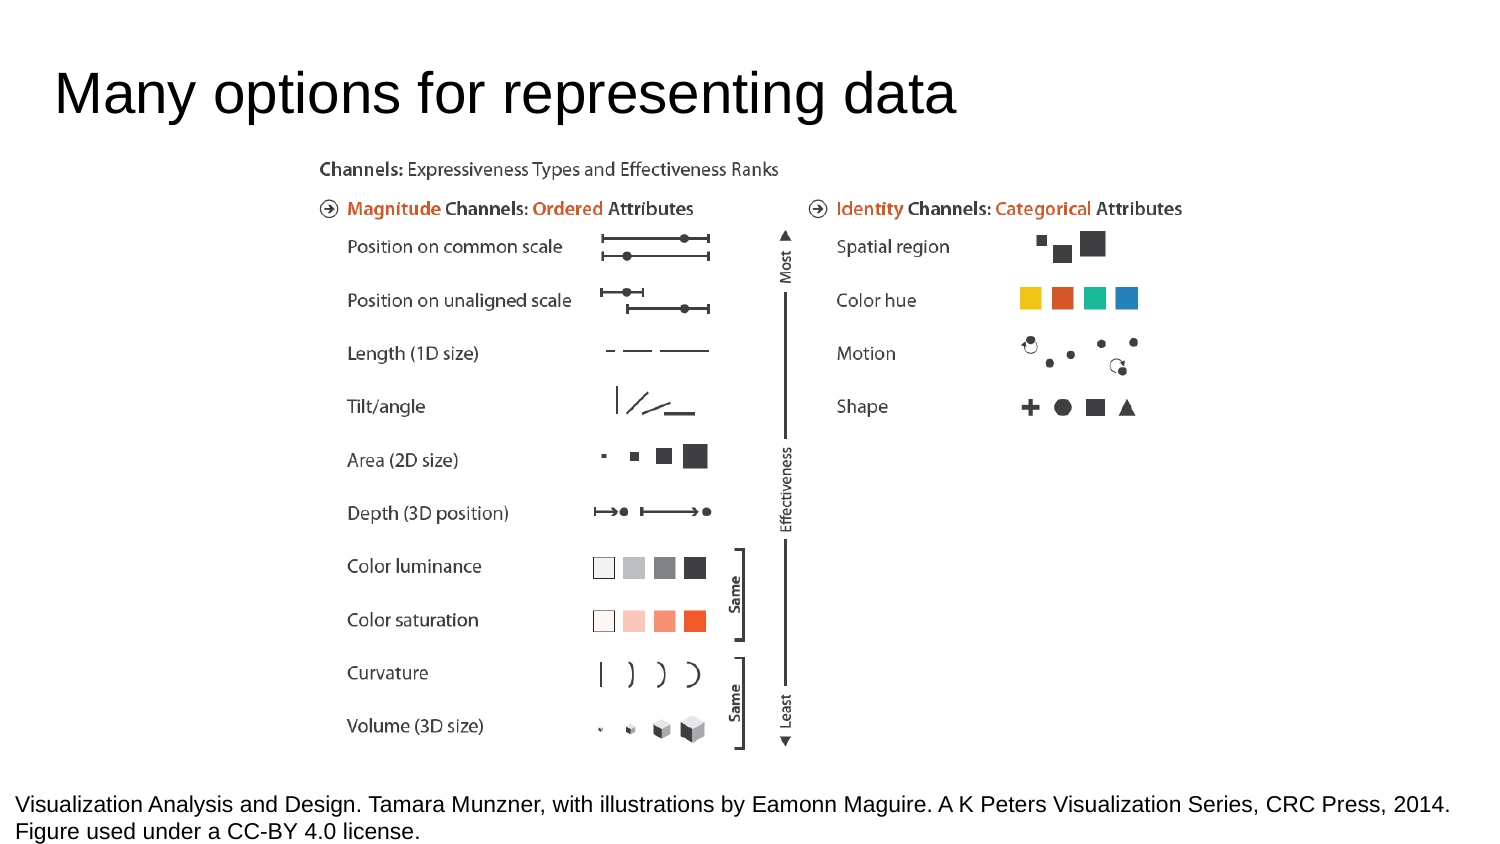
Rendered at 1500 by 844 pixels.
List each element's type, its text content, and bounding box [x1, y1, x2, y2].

text_box Visualization Analysis and Design. Tamara Munzner, with illustrations by Eamonn Maguire. A K Peters Visualization Series, CRC Press, 2014. Figure used under a CC-BY 4.0 license. [0, 774, 1500, 844]
title Many options for representing data [43, 12, 1338, 176]
picture [306, 156, 1194, 758]
